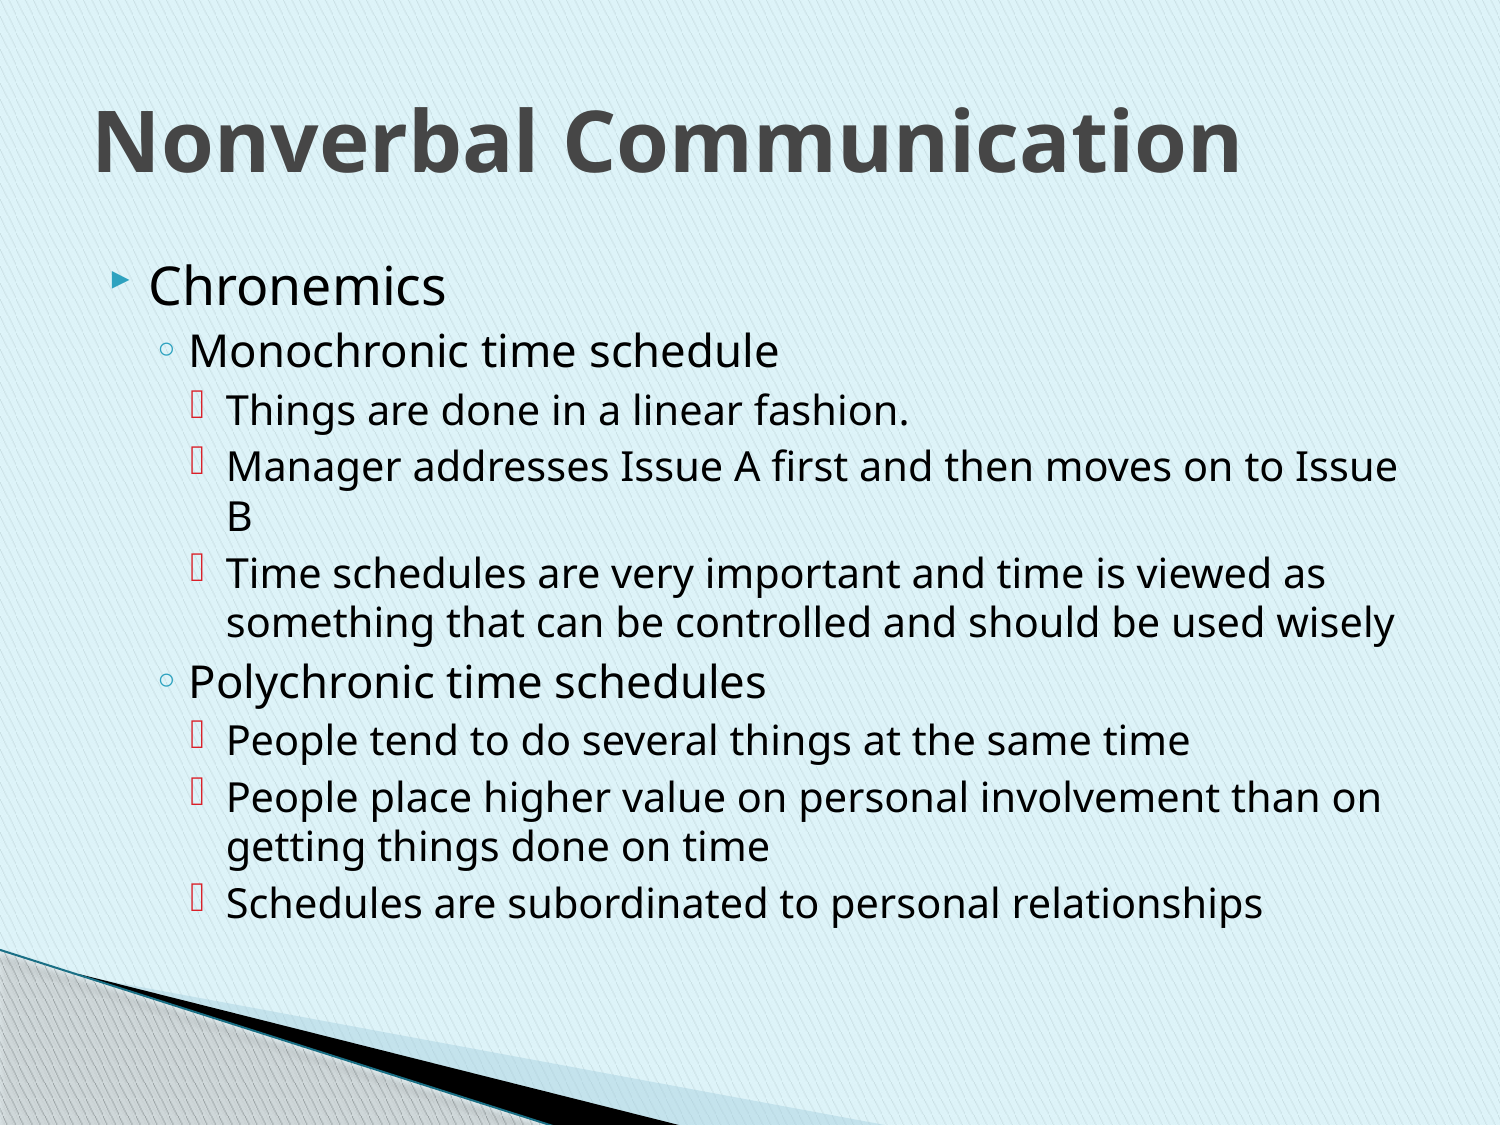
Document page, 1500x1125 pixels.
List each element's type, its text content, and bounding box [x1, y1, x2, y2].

list Chronemics Monochronic time schedule Things are done in a linear fashion. Manager addresses Issue A first and then moves on to Issue B Time schedules are very important and time is viewed as something that can be controlled and should be used wisely Polychronic time schedules People tend to do several things at the same time People place higher value on personal involvement than on getting things done on time Schedules are subordinated to personal relationships [75, 243, 1425, 986]
title Nonverbal Communication [75, 45, 1425, 233]
